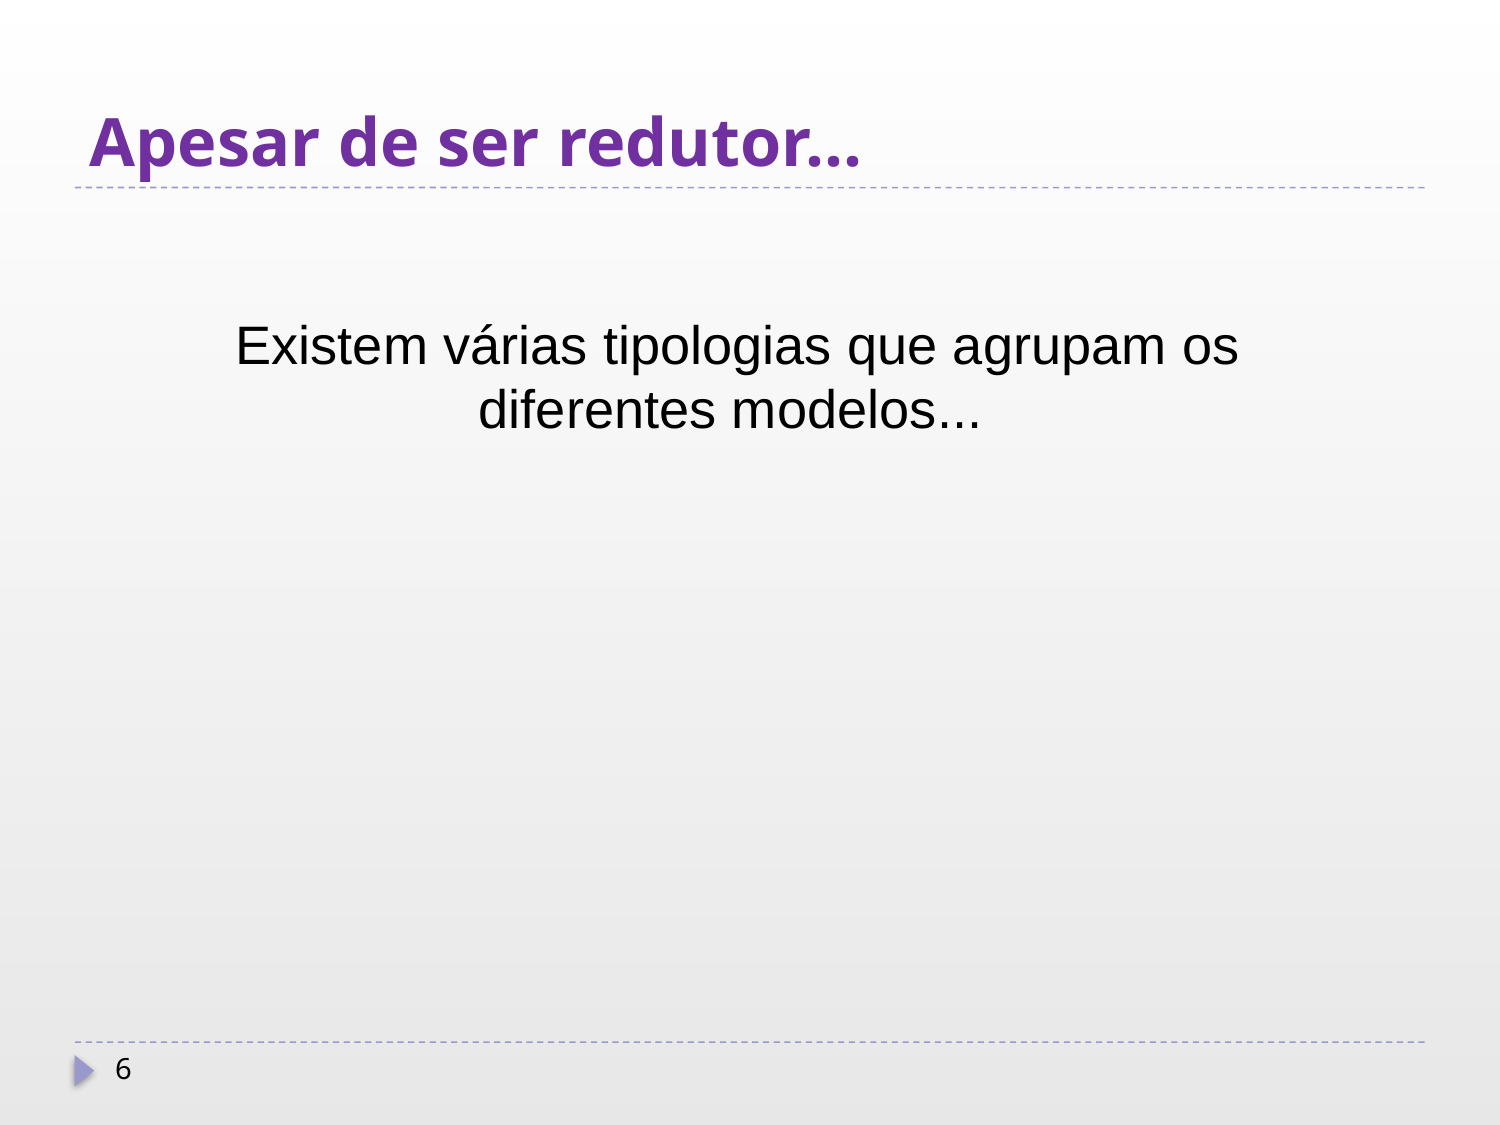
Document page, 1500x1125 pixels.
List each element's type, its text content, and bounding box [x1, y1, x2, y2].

title Apesar de ser redutor... [75, 24, 1425, 188]
text_box Existem várias tipologias que agrupam os diferentes modelos... [159, 302, 1317, 590]
slide_number 6 [100, 1042, 426, 1103]
